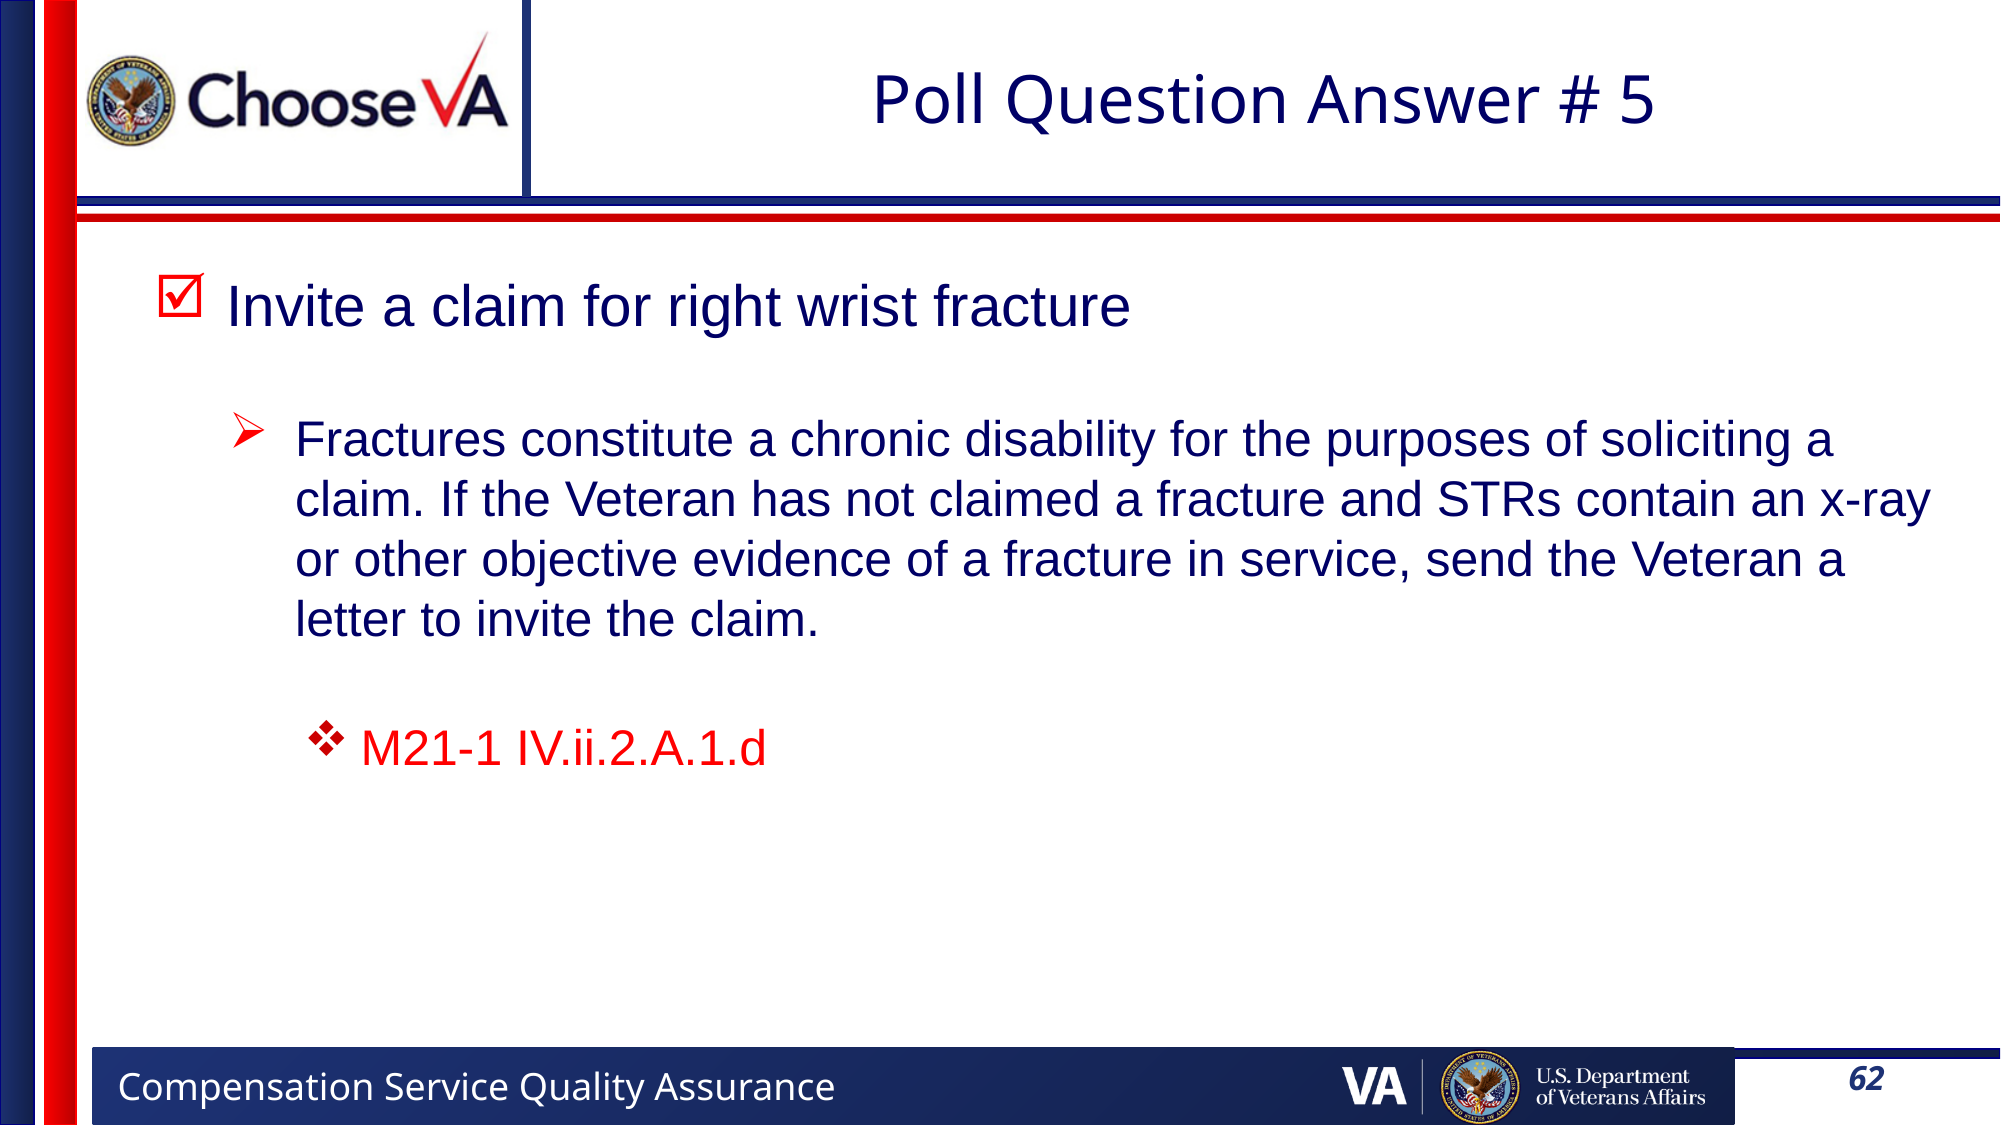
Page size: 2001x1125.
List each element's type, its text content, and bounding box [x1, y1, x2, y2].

picture [1342, 1049, 1705, 1125]
slide_number 62 [1733, 1042, 2000, 1118]
list Invite a claim for right wrist fracture Fractures constitute a chronic disability for the purposes of soliciting a claim. If the Veteran has not claimed a fracture and STRs contain an x-ray or other objective evidence of a fracture in service, send the Veteran a letter to invite the claim. M21-1 IV.ii.2.A.1.d [138, 260, 1958, 1045]
picture [84, 15, 515, 157]
title Poll Question Answer # 5 [528, 0, 2000, 194]
